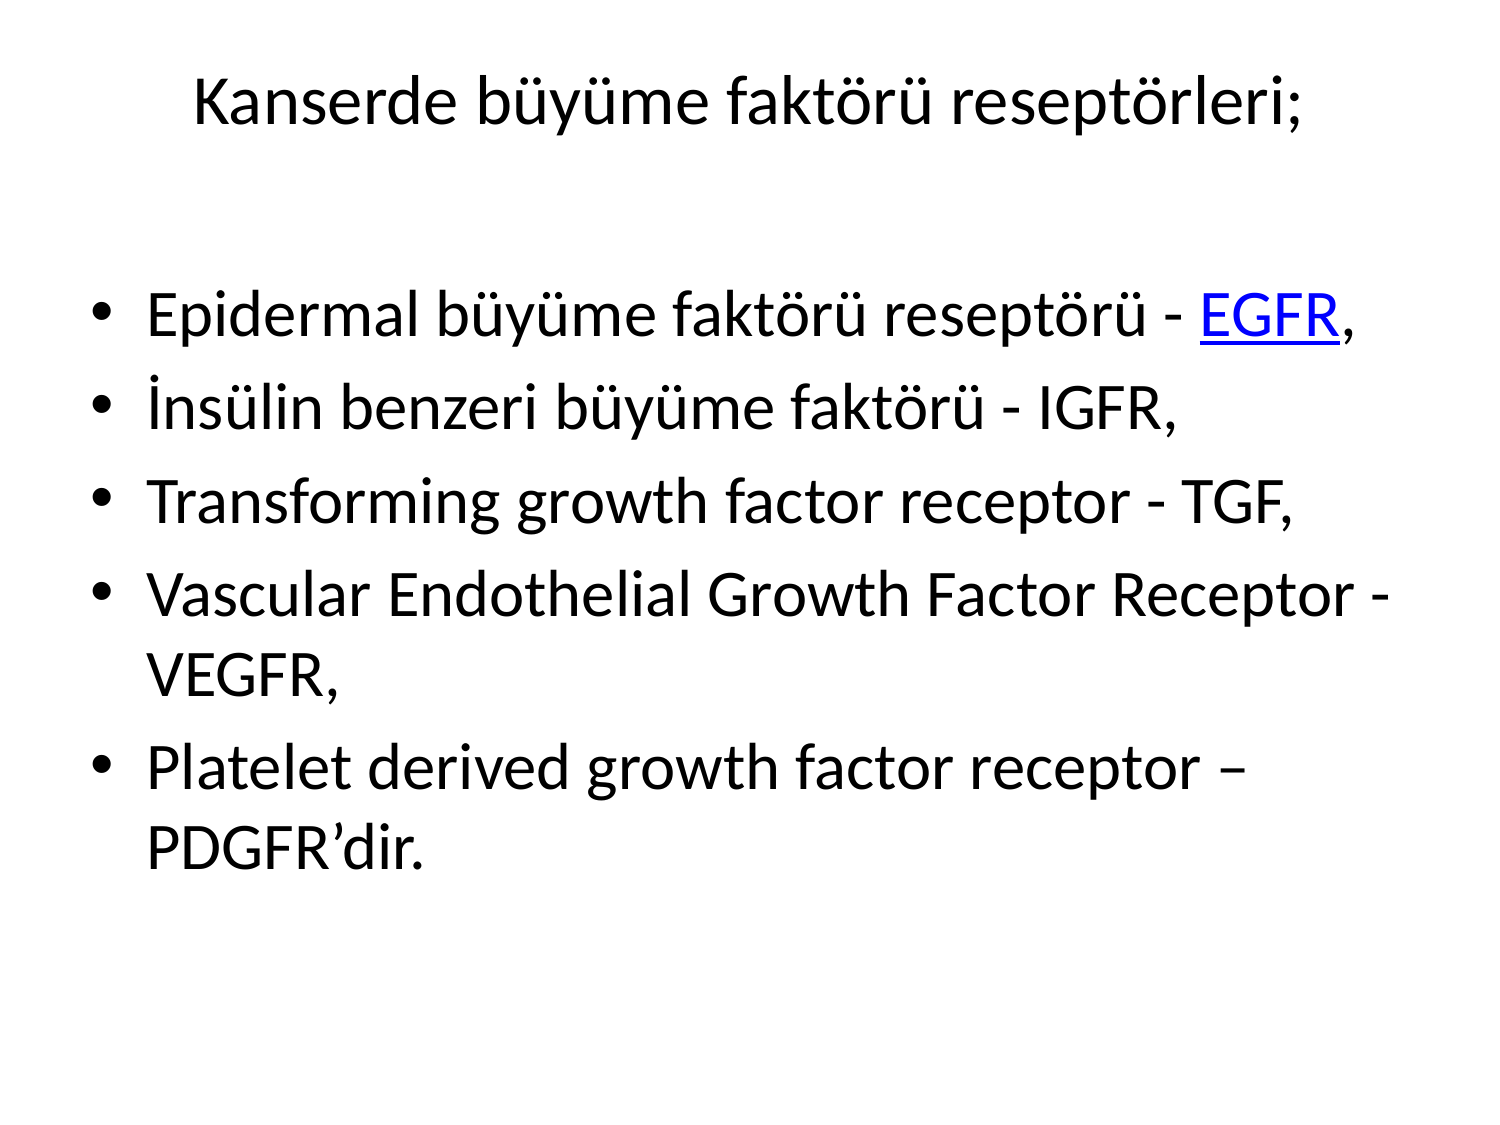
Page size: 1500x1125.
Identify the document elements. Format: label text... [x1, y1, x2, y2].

title Kanserde büyüme faktörü reseptörleri; [75, 45, 1425, 233]
list Epidermal büyüme faktörü reseptörü - EGFR, İnsülin benzeri büyüme faktörü - IGFR, Transforming growth factor receptor - TGF, Vascular Endothelial Growth Factor Receptor - VEGFR, Platelet derived growth factor receptor – PDGFR’dir. [75, 262, 1425, 1005]
